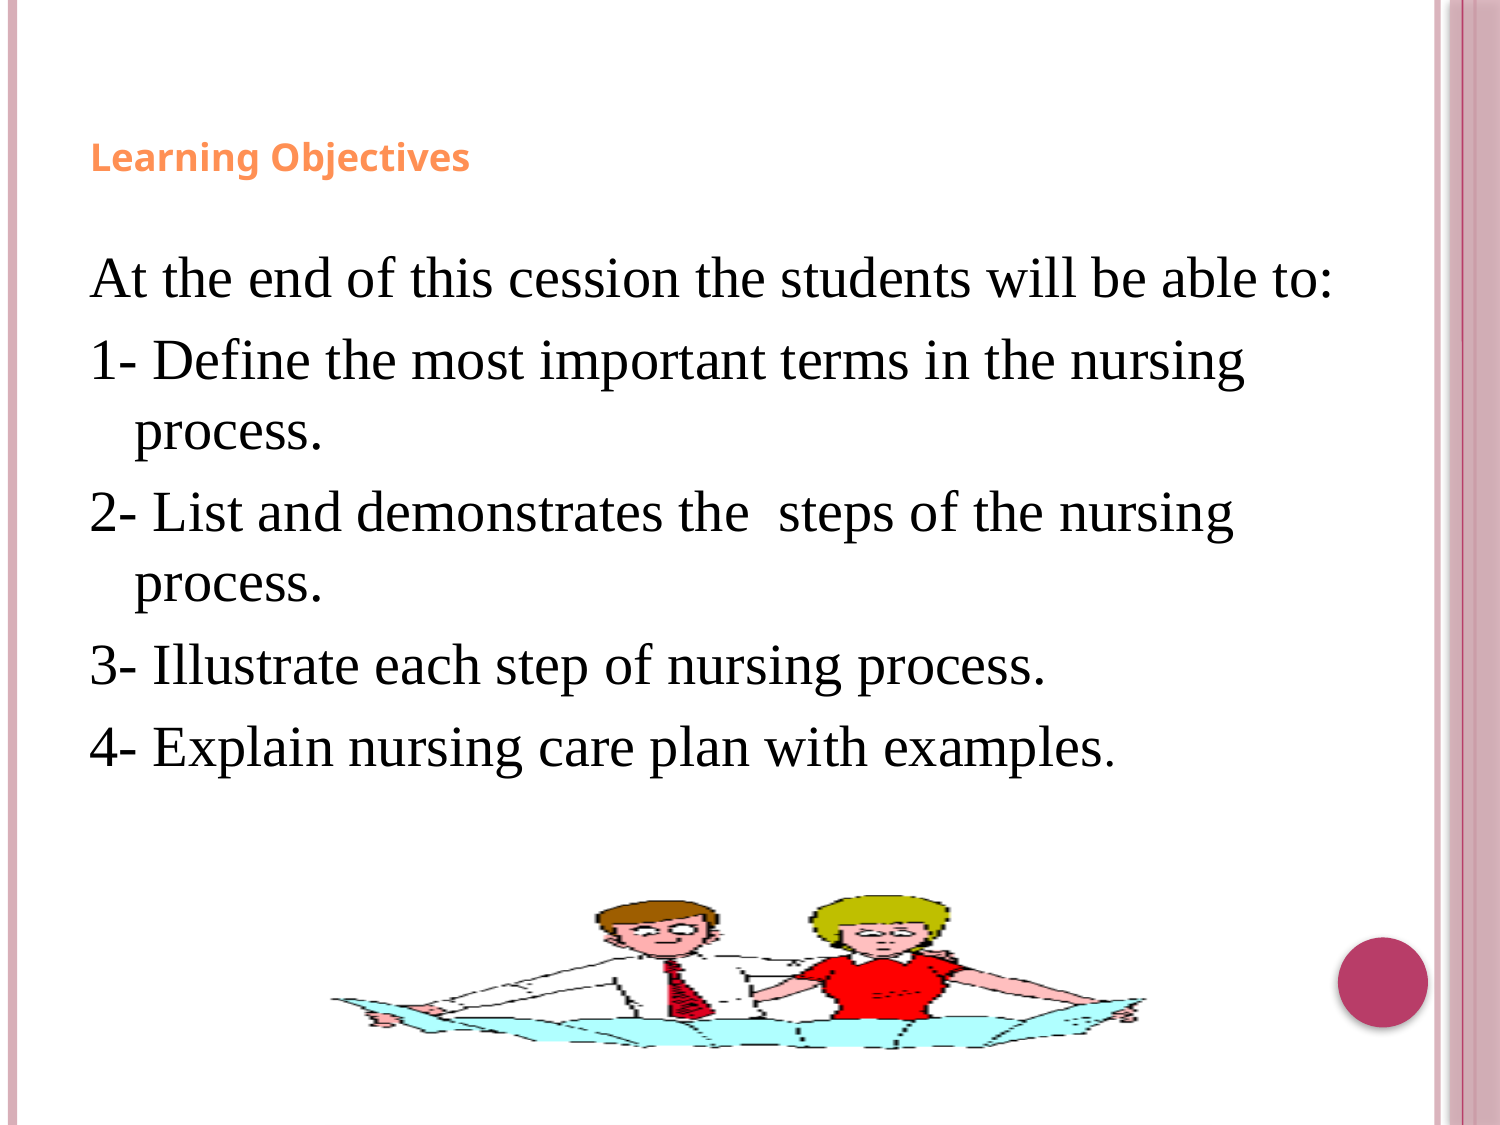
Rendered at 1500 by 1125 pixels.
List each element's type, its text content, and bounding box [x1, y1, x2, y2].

title Learning Objectives [75, 54, 1300, 231]
list At the end of this cession the students will be able to: 1- Define the most important terms in the nursing process. 2- List and demonstrates the steps of the nursing process. 3- Illustrate each step of nursing process. 4- Explain nursing care plan with examples. [75, 231, 1425, 1047]
picture [300, 809, 1235, 1125]
